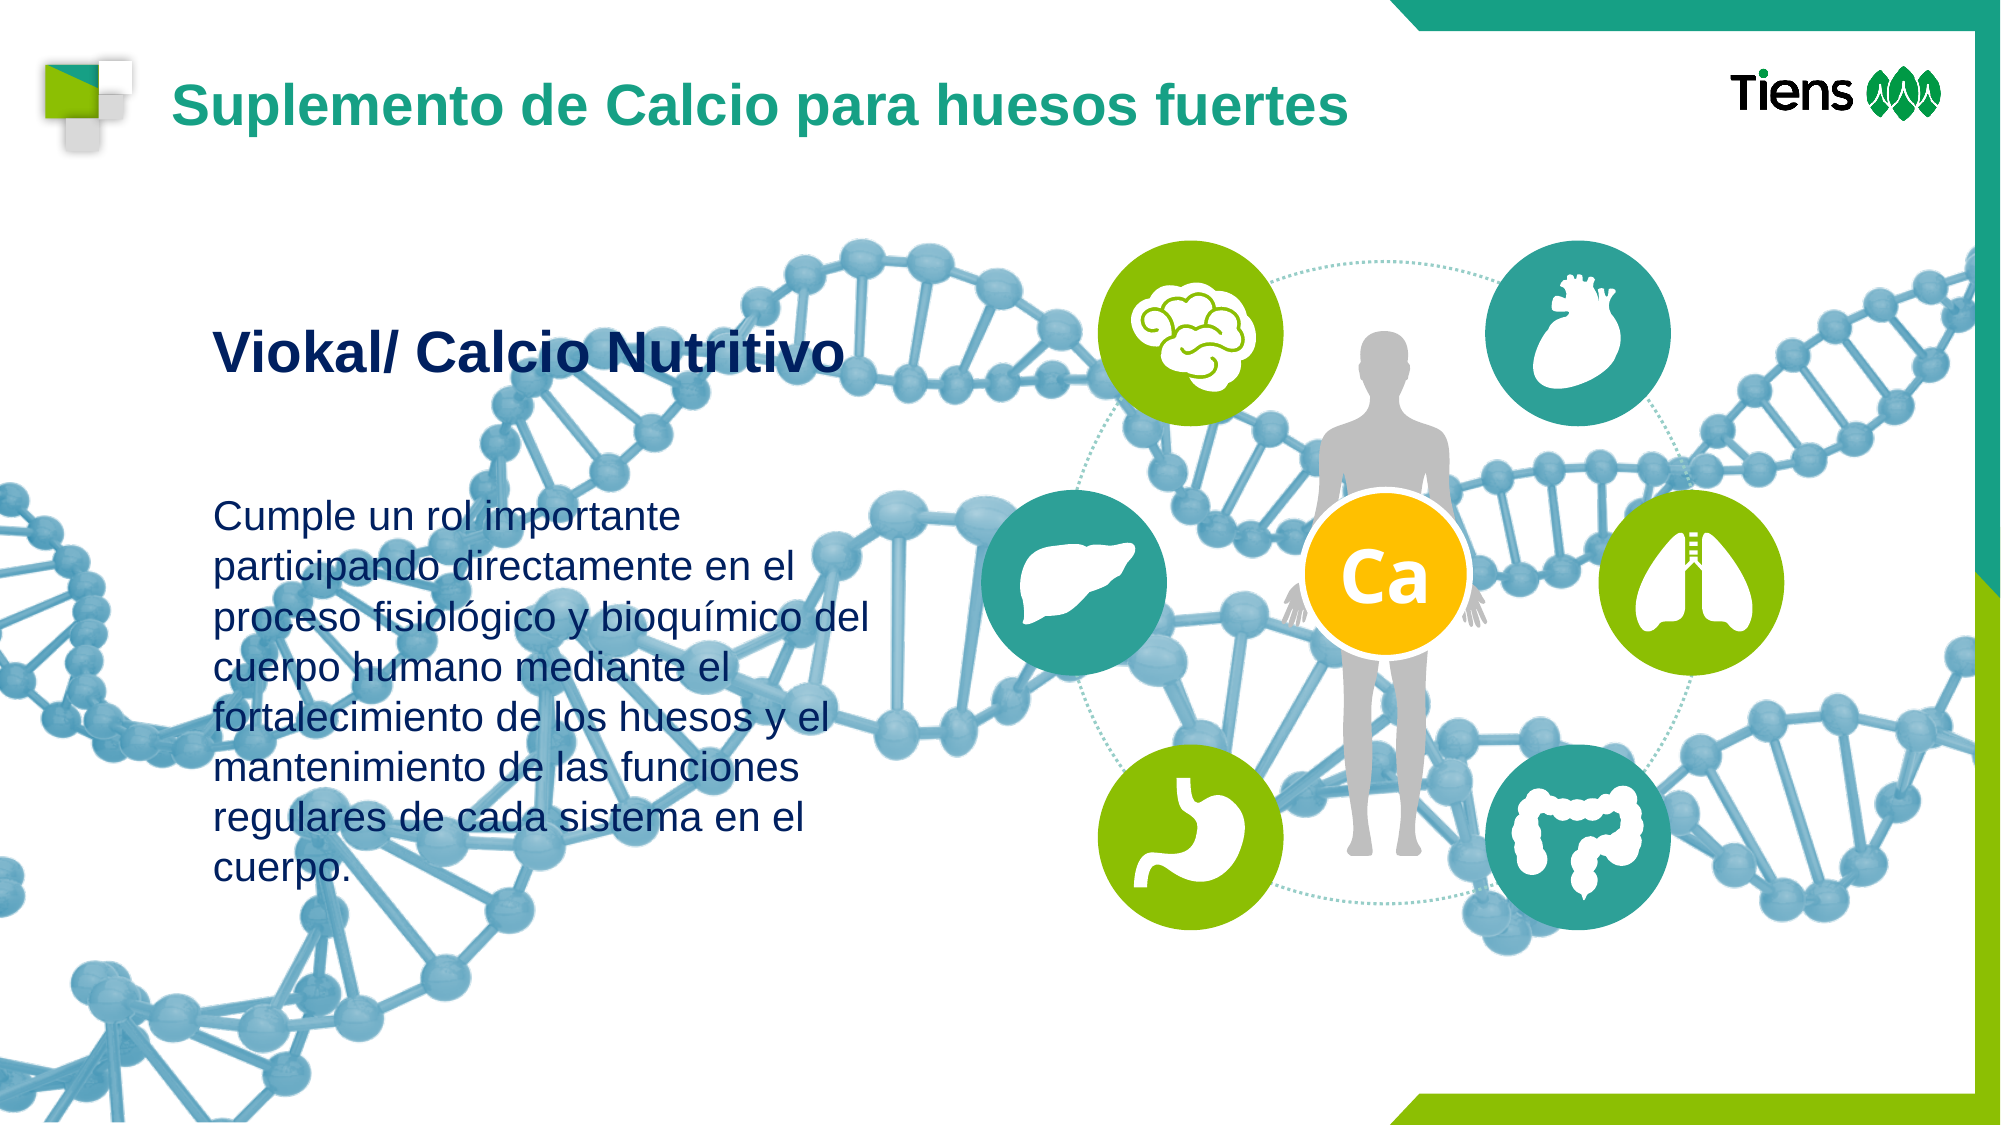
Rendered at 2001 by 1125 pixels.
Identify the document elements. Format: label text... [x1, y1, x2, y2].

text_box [1280, 331, 1489, 856]
text_box Viokal/ Calcio Nutritivo Cumple un rol importante participando directamente en el proceso fisiológico y bioquímico del cuerpo humano mediante el fortalecimiento de los huesos y el mantenimiento de las funciones regulares de cada sistema en el cuerpo. [198, 271, 890, 897]
text_box [1075, 427, 1280, 744]
text_box [1284, 260, 1485, 331]
text_box [1284, 856, 1485, 905]
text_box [1485, 240, 1671, 427]
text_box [1598, 489, 1785, 676]
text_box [1097, 240, 1284, 427]
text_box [1097, 744, 1284, 931]
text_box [1485, 744, 1671, 931]
text_box Suplemento de Calcio para huesos fuertes [156, 59, 1386, 145]
picture [1723, 59, 1946, 124]
text_box [1489, 427, 1693, 744]
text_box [981, 489, 1167, 676]
